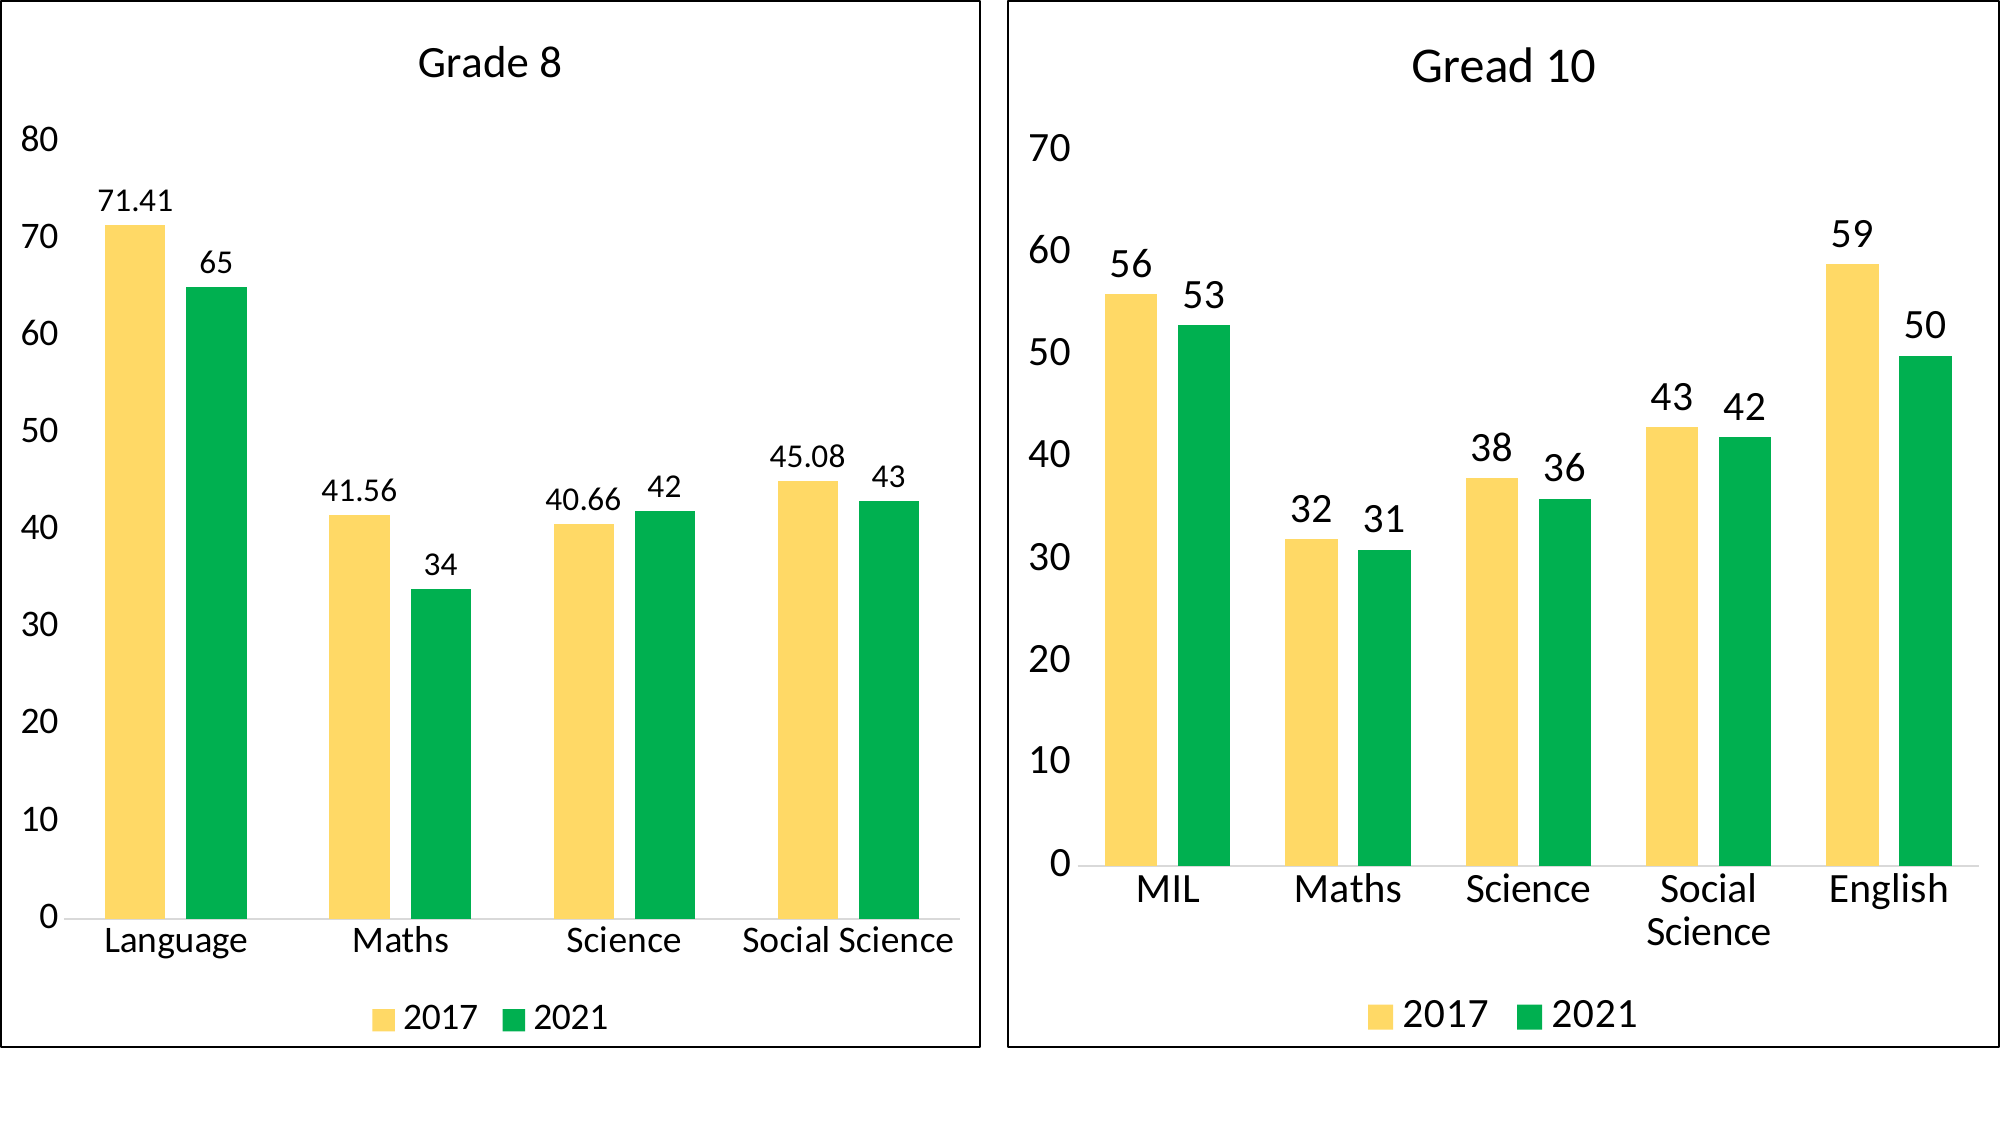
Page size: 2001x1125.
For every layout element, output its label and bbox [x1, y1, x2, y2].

chart [0, 0, 981, 1048]
chart [1007, 0, 2000, 1048]
